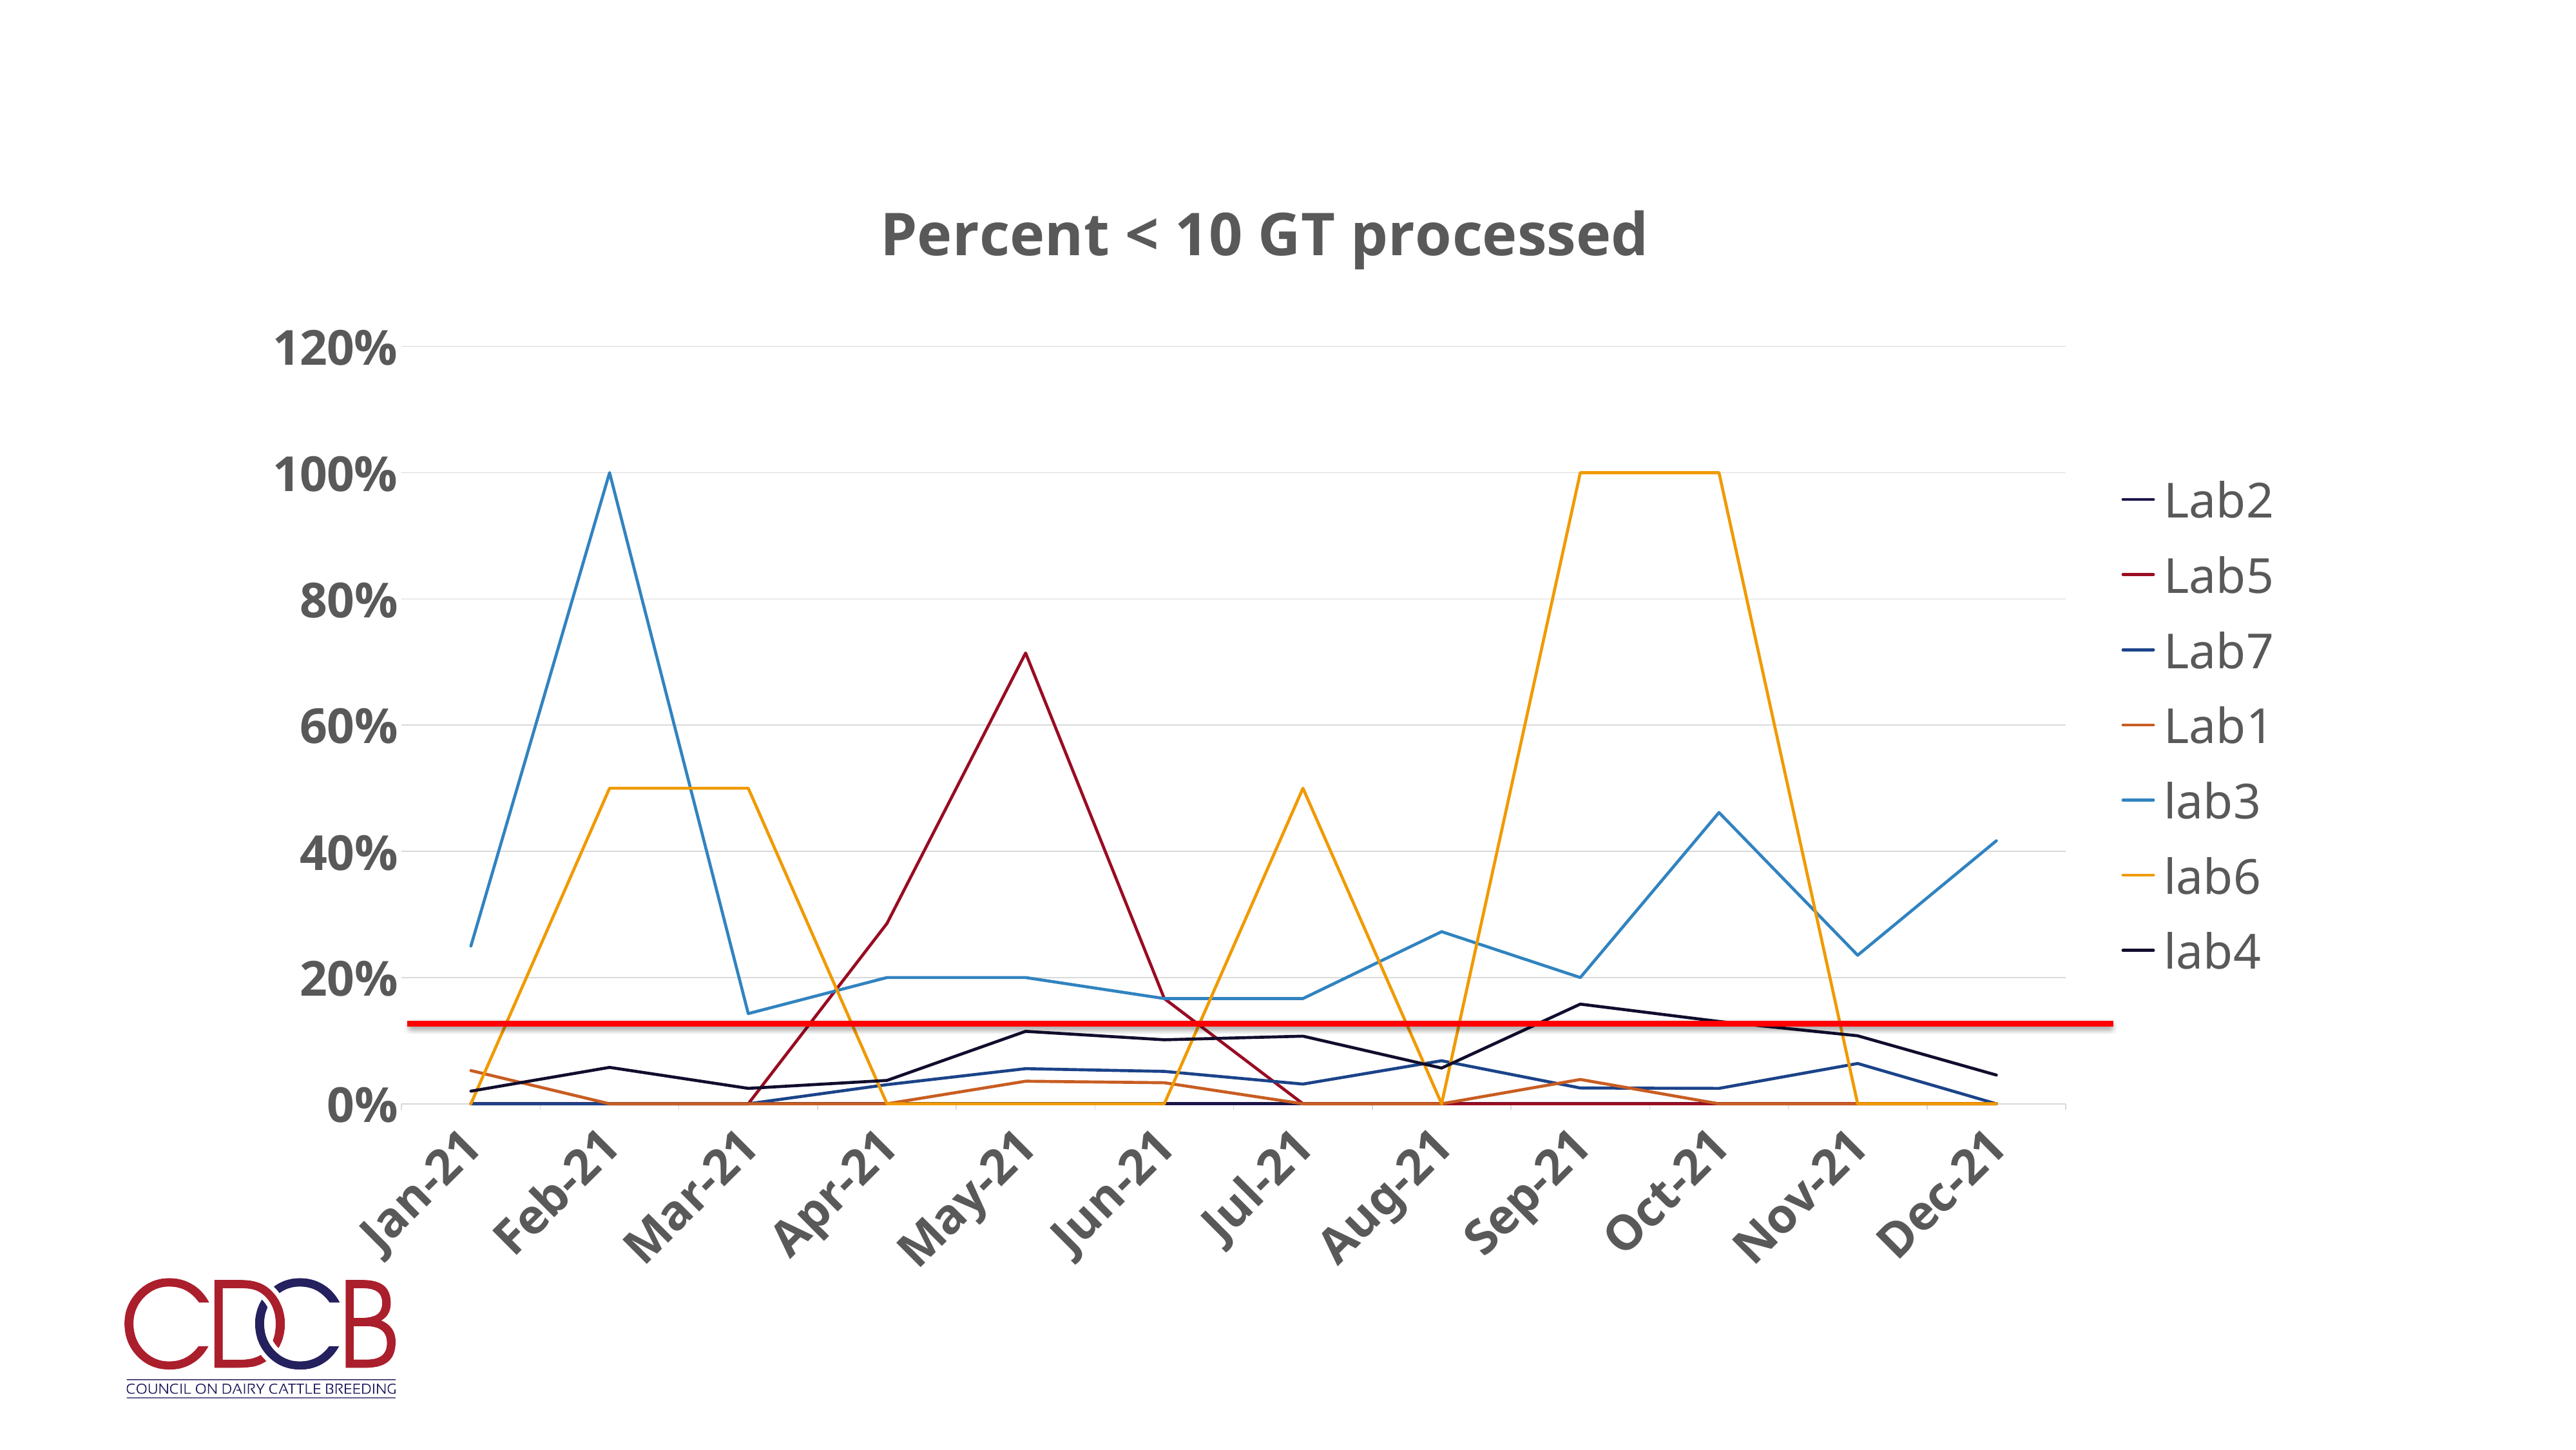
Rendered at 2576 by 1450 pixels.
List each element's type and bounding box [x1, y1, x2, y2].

picture [106, 1229, 414, 1447]
chart [231, 146, 2298, 1304]
